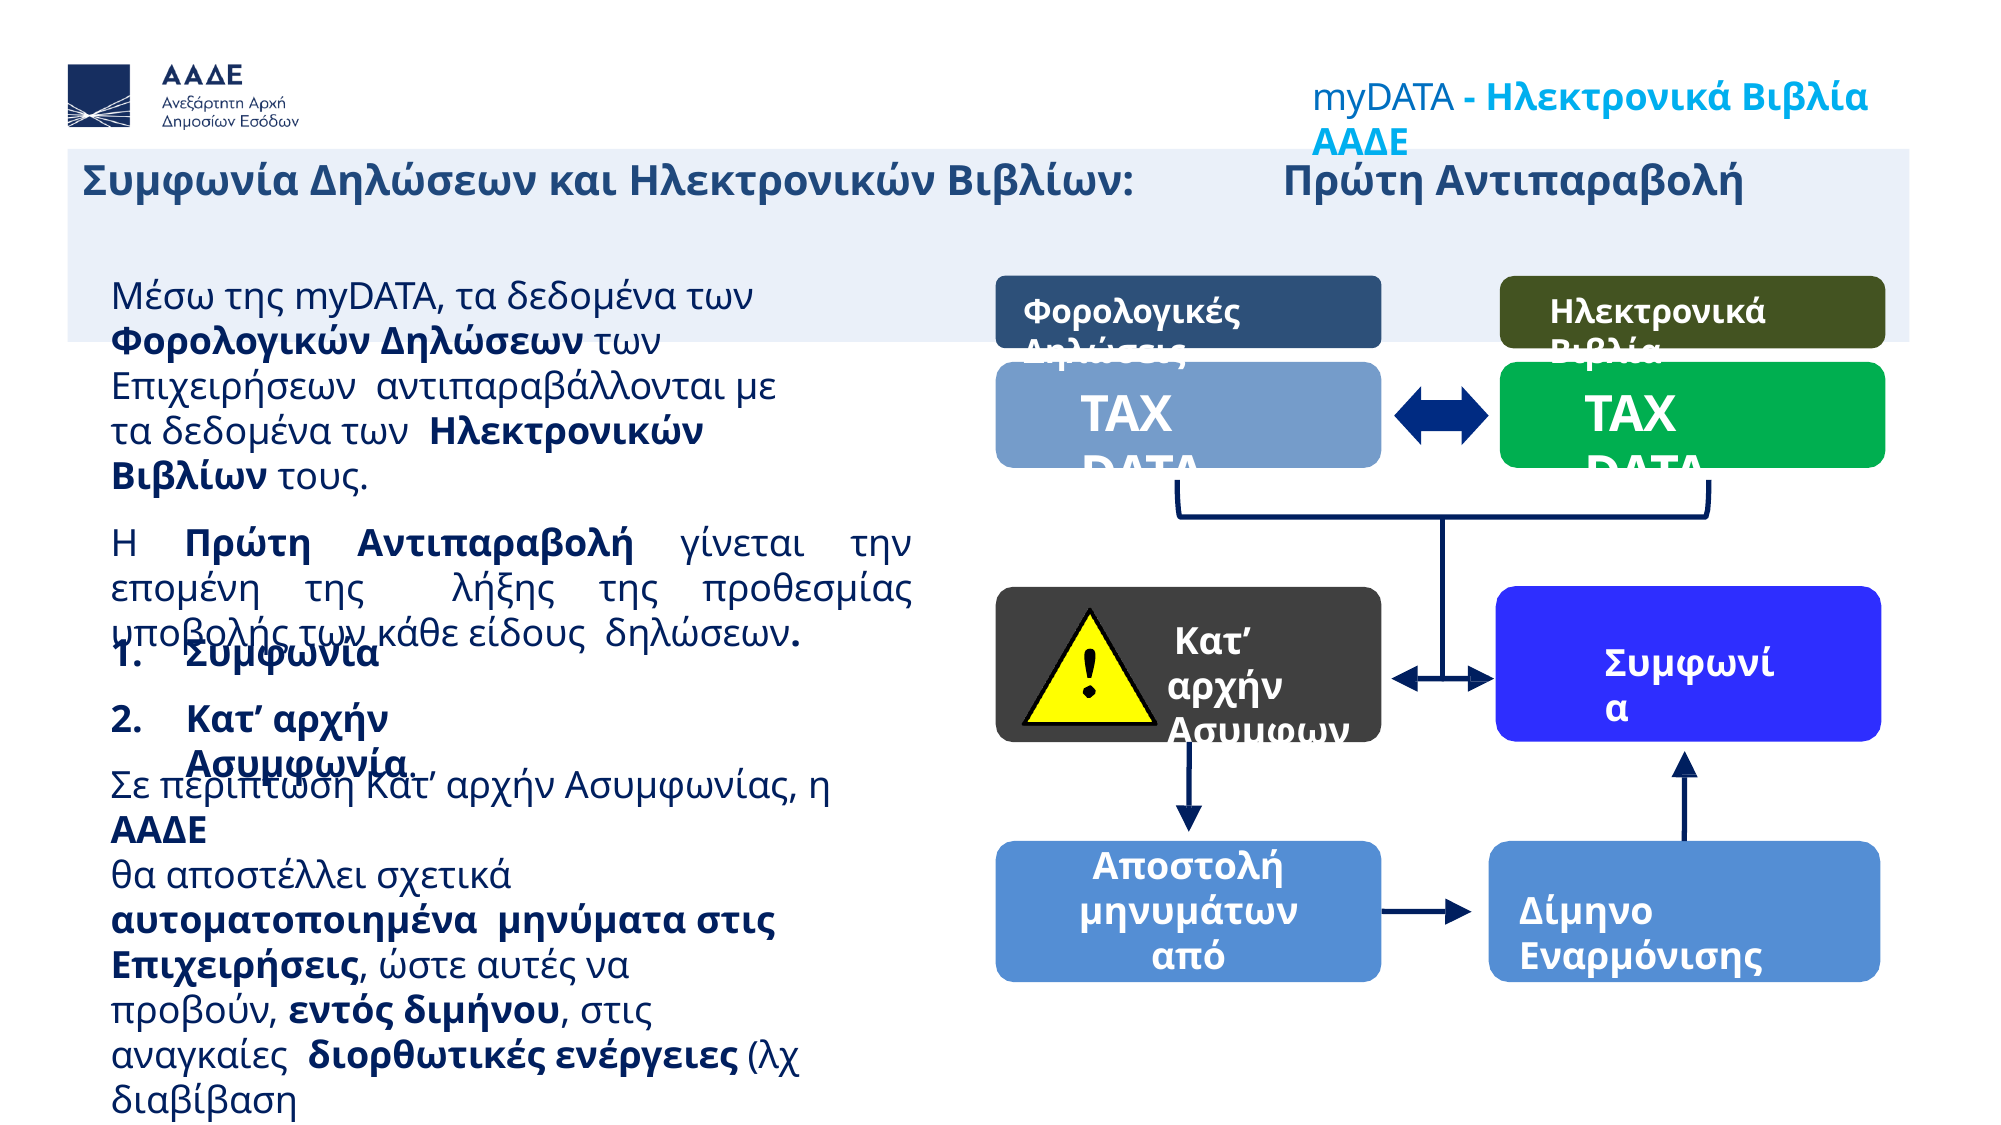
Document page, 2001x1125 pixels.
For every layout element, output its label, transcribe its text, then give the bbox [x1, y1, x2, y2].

text_box [1082, 685, 1096, 698]
text_box TAX DATA [1078, 379, 1299, 502]
text_box [1495, 586, 1882, 742]
text_box Φορολογικές Δηλώσεις [1021, 287, 1357, 370]
text_box [67, 64, 299, 130]
text_box Ηλεκτρονικά Βιβλία [1547, 288, 1839, 370]
text_box [1488, 840, 1881, 983]
text_box [1499, 361, 1886, 468]
text_box Δίμηνο Εναρμόνισης [1516, 884, 1854, 977]
text_box Σε περίπτωση Κατ’ αρχήν Ασυμφωνίας, η ΑΑΔΕ θα αποστέλλει σχετικά αυτοματοποιημένα μηνύματα στις Επιχειρήσεις, ώστε αυτές να προβούν, εντός διμήνου, στις αναγκαίες διορθωτικές ενέργειες (λχ διαβίβαση Παραστατικού από τον Λήπτη, τροποποιητική δήλωση κλπ). [Δίμηνο Εναρμόνισης] [108, 758, 880, 1125]
text_box [1499, 275, 1886, 349]
text_box [995, 840, 1054, 983]
text_box Κατ’ αρχήν Ασυμφωνία [1164, 615, 1363, 798]
text_box myDATA - Ηλεκτρονικά Βιβλία ΑΑΔΕ [1309, 71, 1897, 164]
text_box [1323, 840, 1382, 983]
text_box [1175, 741, 1203, 832]
text_box [1021, 607, 1158, 726]
text_box Αποστολή μηνυμάτων από ΑΑΔΕ [1054, 839, 1323, 1022]
text_box Συμφωνία [1602, 637, 1776, 730]
text_box [1671, 751, 1698, 842]
text_box [1084, 648, 1096, 678]
text_box [1444, 665, 1495, 692]
text_box TAX DATA [1582, 379, 1803, 502]
list Μέσω της myDATA, τα δεδομένα των Φορολογικών Δηλώσεων των Επιχειρήσεων αντιπαραβάλλονται με τα δεδομένα των Ηλεκτρονικών Βιβλίων τους. Η Πρώτη Αντιπαραβολή γίνεται την επομένη της λήξης της προθεσμίας υποβολής των κάθε είδους δηλώσεων. [108, 270, 914, 911]
text_box [995, 275, 1382, 349]
text_box [1381, 898, 1472, 925]
text_box [1394, 386, 1489, 446]
text_box Συμφωνία Κατ’ αρχήν Ασυμφωνία. [108, 606, 579, 758]
text_box [1177, 479, 1709, 518]
text_box [1391, 665, 1444, 692]
text_box [995, 586, 1382, 743]
text_box [995, 361, 1382, 468]
title Συμφωνία Δηλώσεων και Ηλεκτρονικών Βιβλίων: Πρώτη Αντιπαραβολή [67, 148, 1910, 342]
